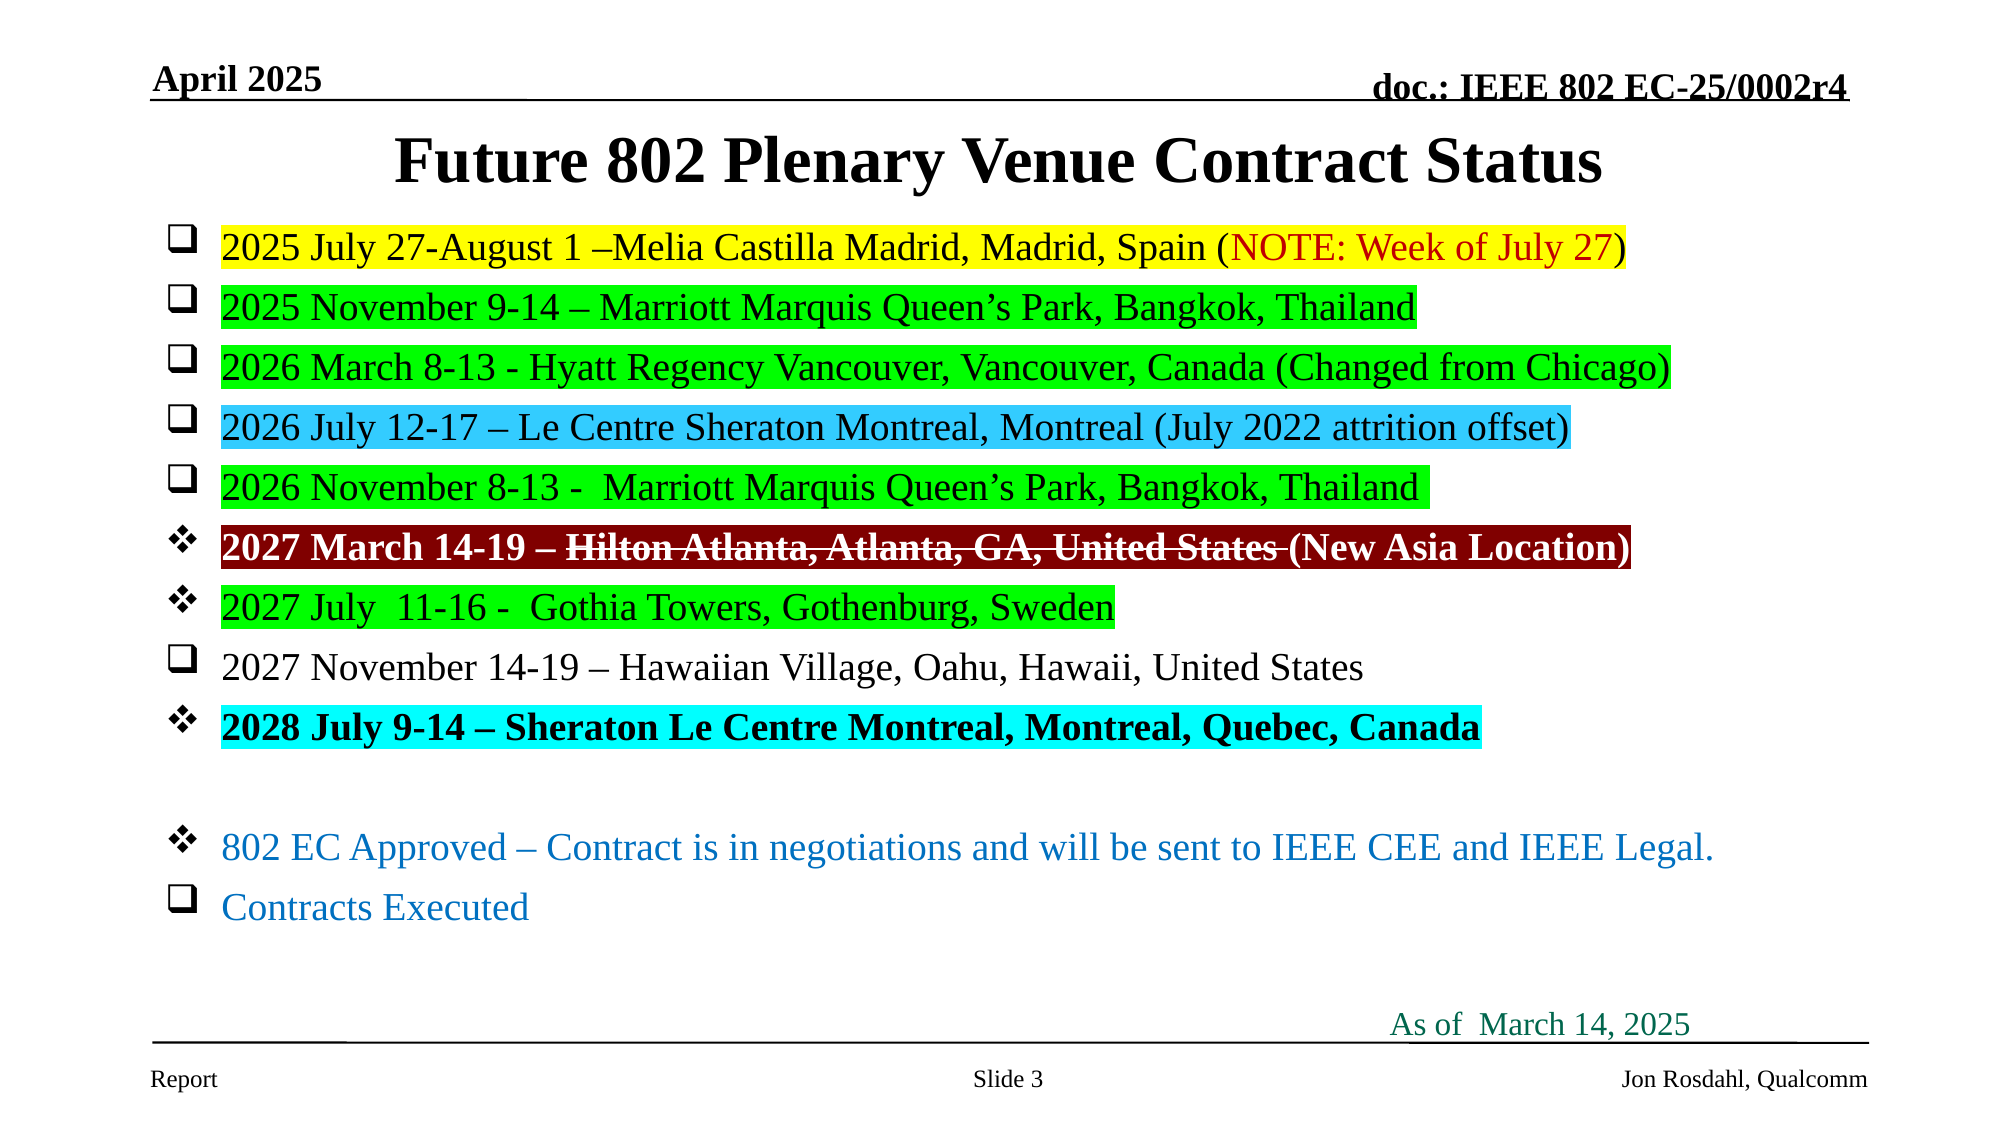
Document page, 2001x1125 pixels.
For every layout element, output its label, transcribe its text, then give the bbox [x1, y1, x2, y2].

title Future 802 Plenary Venue Contract Status [149, 112, 1850, 201]
list 2025 July 27-August 1 –Melia Castilla Madrid, Madrid, Spain (NOTE: Week of July 27) 2025 November 9-14 – Marriott Marquis Queen’s Park, Bangkok, Thailand 2026 March 8-13 - Hyatt Regency Vancouver, Vancouver, Canada (Changed from Chicago) 2026 July 12-17 – Le Centre Sheraton Montreal, Montreal (July 2022 attrition offset) 2026 November 8-13 - Marriott Marquis Queen’s Park, Bangkok, Thailand 2027 March 14-19 – Hilton Atlanta, Atlanta, GA, United States (New Asia Location) 2027 July 11-16 - Gothia Towers, Gothenburg, Sweden 2027 November 14-19 – Hawaiian Village, Oahu, Hawaii, United States 2028 July 9-14 – Sheraton Le Centre Montreal, Montreal, Quebec, Canada 802 EC Approved – Contract is in negotiations and will be sent to IEEE CEE and IEEE Legal. Contracts Executed [149, 212, 1876, 1013]
slide_number Slide 3 [950, 1061, 1067, 1123]
footer Jon Rosdahl, Qualcomm [1171, 1061, 1869, 1093]
text_box As of March 14, 2025 [1374, 1013, 1813, 1050]
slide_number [152, 54, 563, 100]
